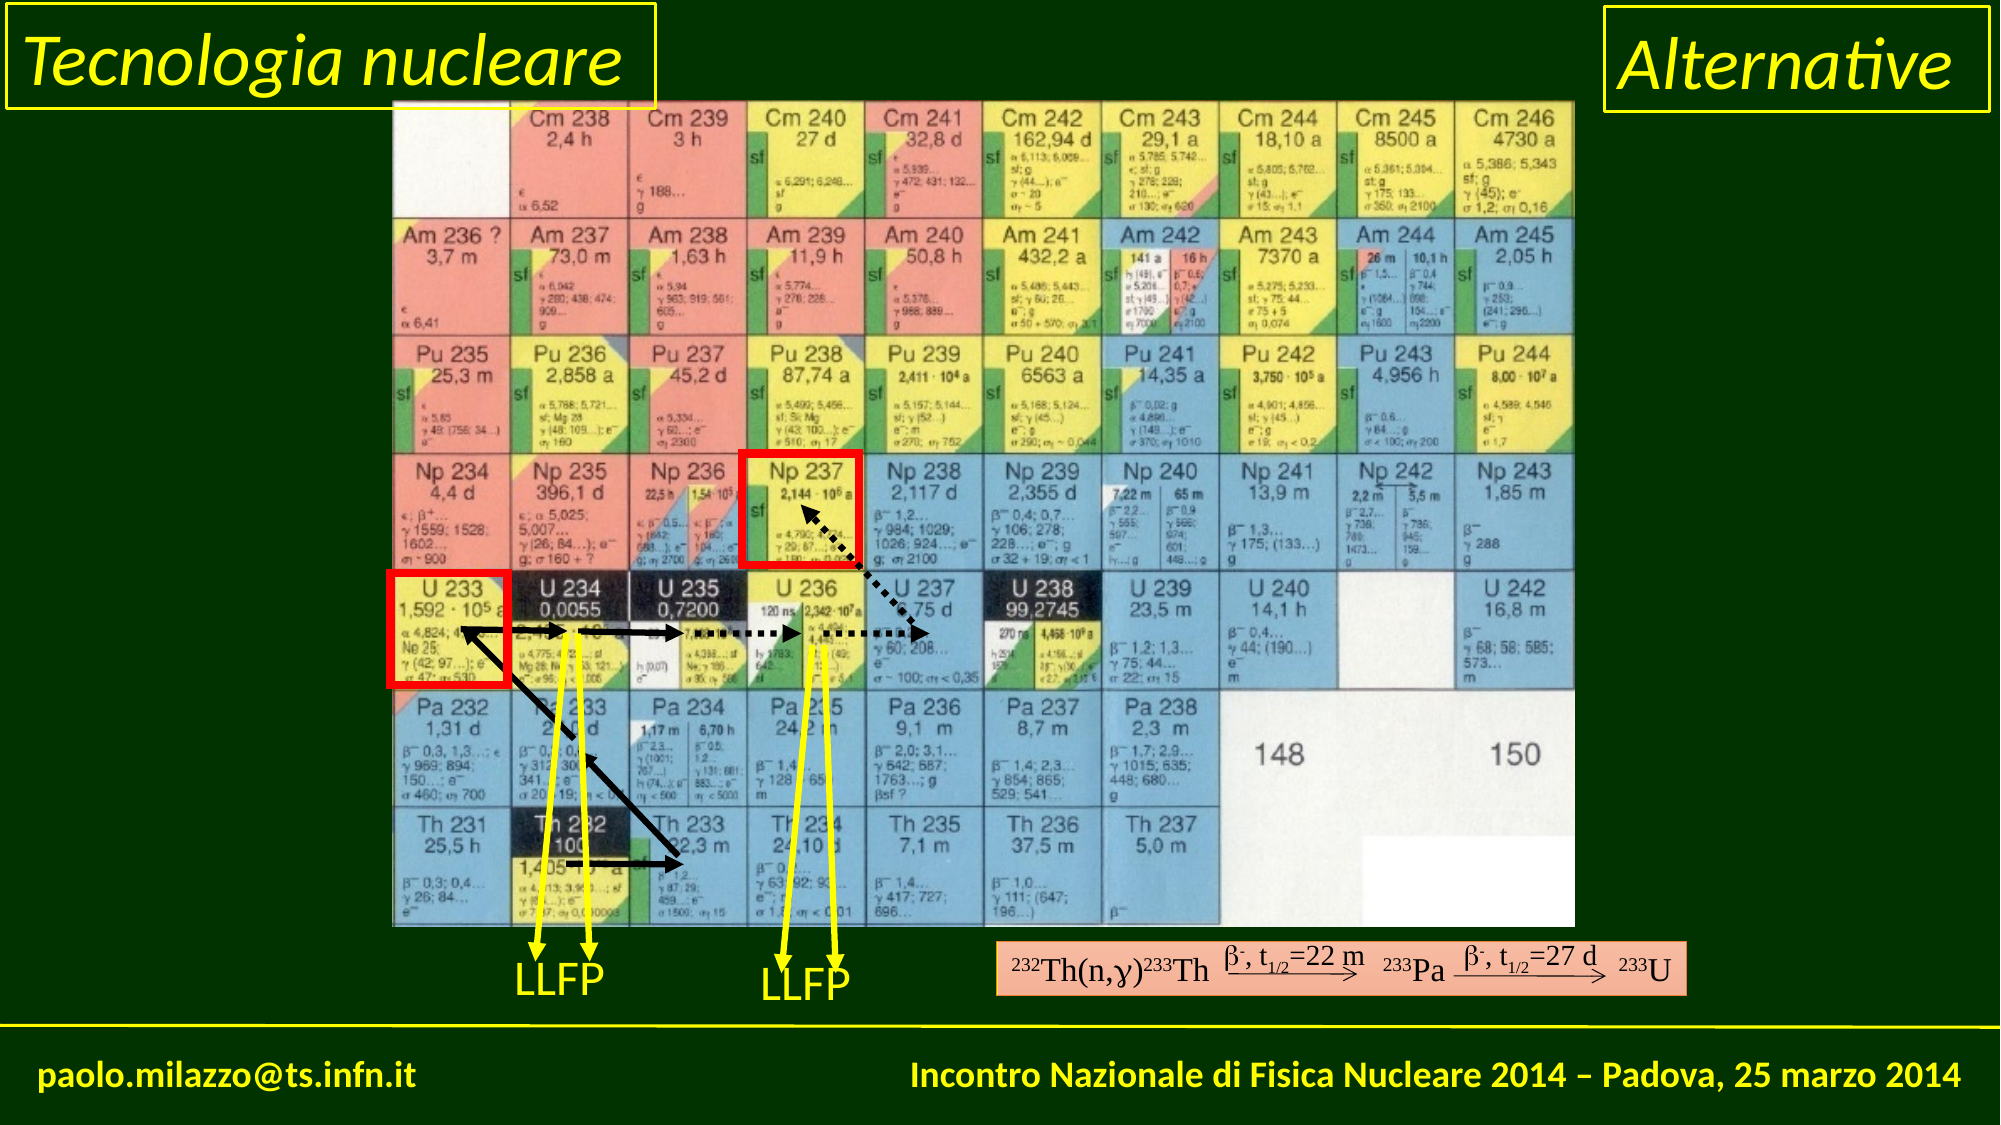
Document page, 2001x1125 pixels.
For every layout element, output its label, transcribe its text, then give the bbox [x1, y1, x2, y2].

text_box [786, 927, 834, 932]
picture [392, 100, 1575, 927]
text_box 232Th(n,g)233Th 233Pa 233U [996, 941, 1687, 996]
text_box LLFP [745, 942, 866, 1018]
text_box [753, 927, 785, 932]
text_box b-, t1/2=27 d [1448, 929, 1613, 984]
text_box Alternative [1604, 6, 1990, 112]
text_box [583, 927, 596, 962]
text_box LLFP [499, 938, 620, 1013]
text_box b-, t1/2=22 m [1208, 929, 1381, 984]
text_box [835, 927, 1268, 932]
text_box Tecnologia nucleare [6, 3, 656, 109]
